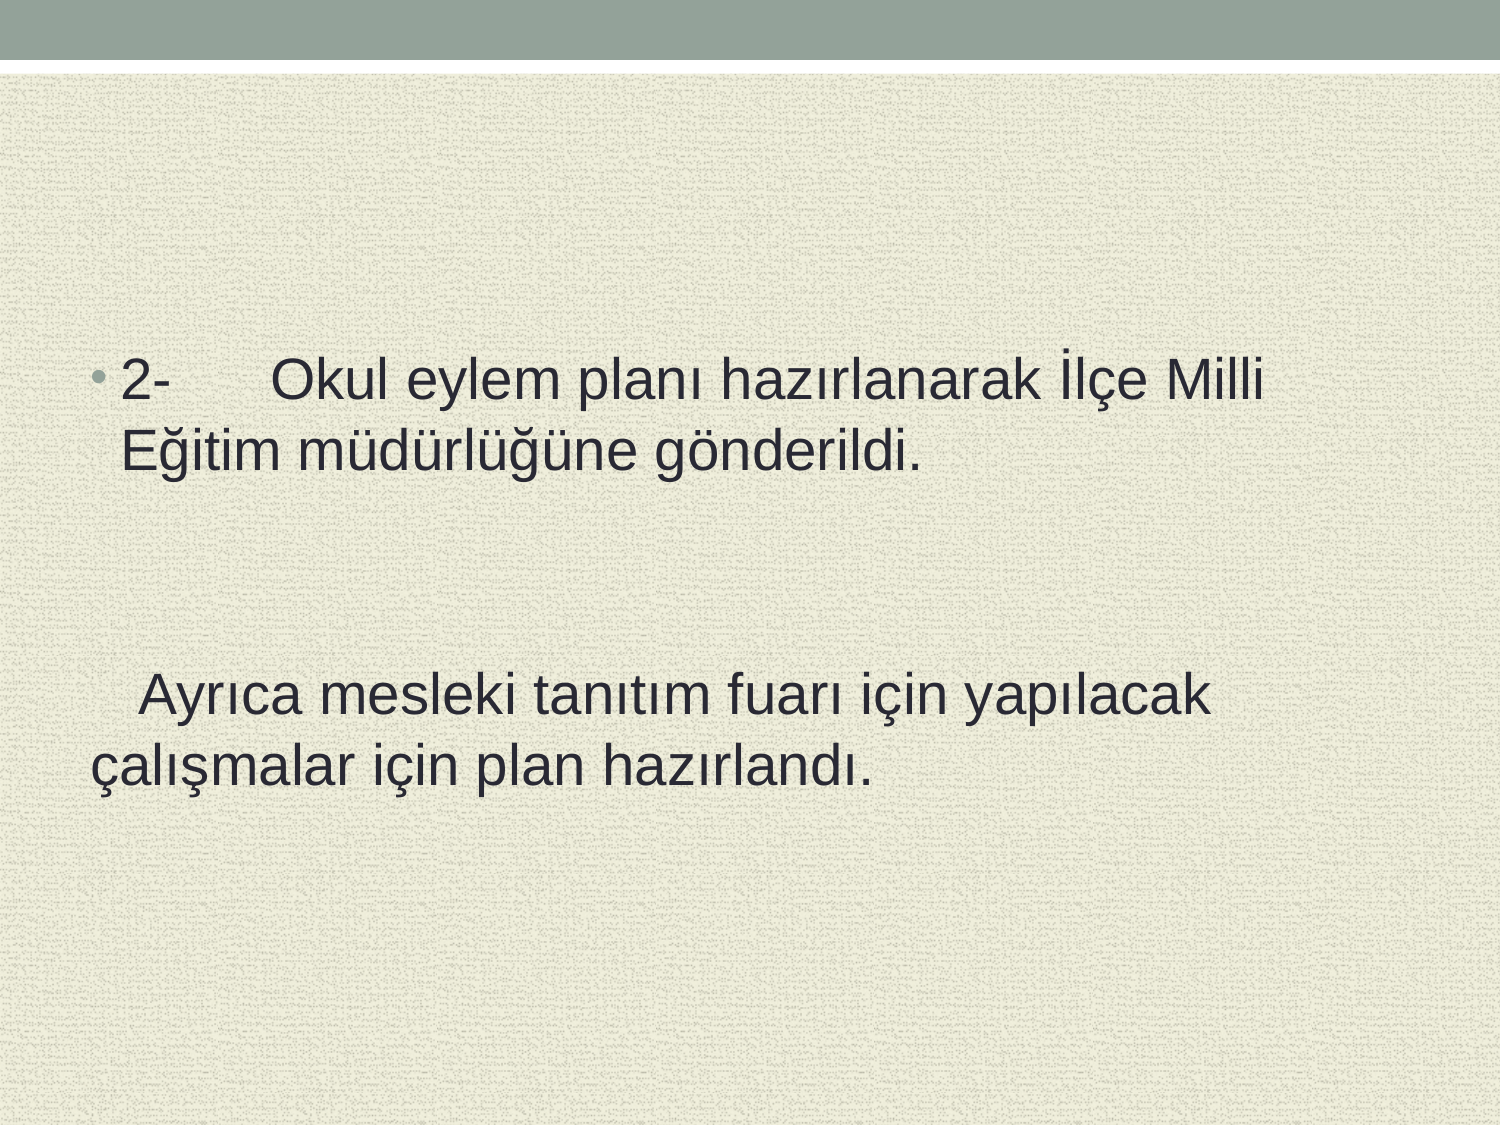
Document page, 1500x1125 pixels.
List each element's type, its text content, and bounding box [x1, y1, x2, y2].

list 2- Okul eylem planı hazırlanarak İlçe Milli Eğitim müdürlüğüne gönderildi. Ayrıca mesleki tanıtım fuarı için yapılacak çalışmalar için plan hazırlandı. [75, 262, 1425, 1063]
